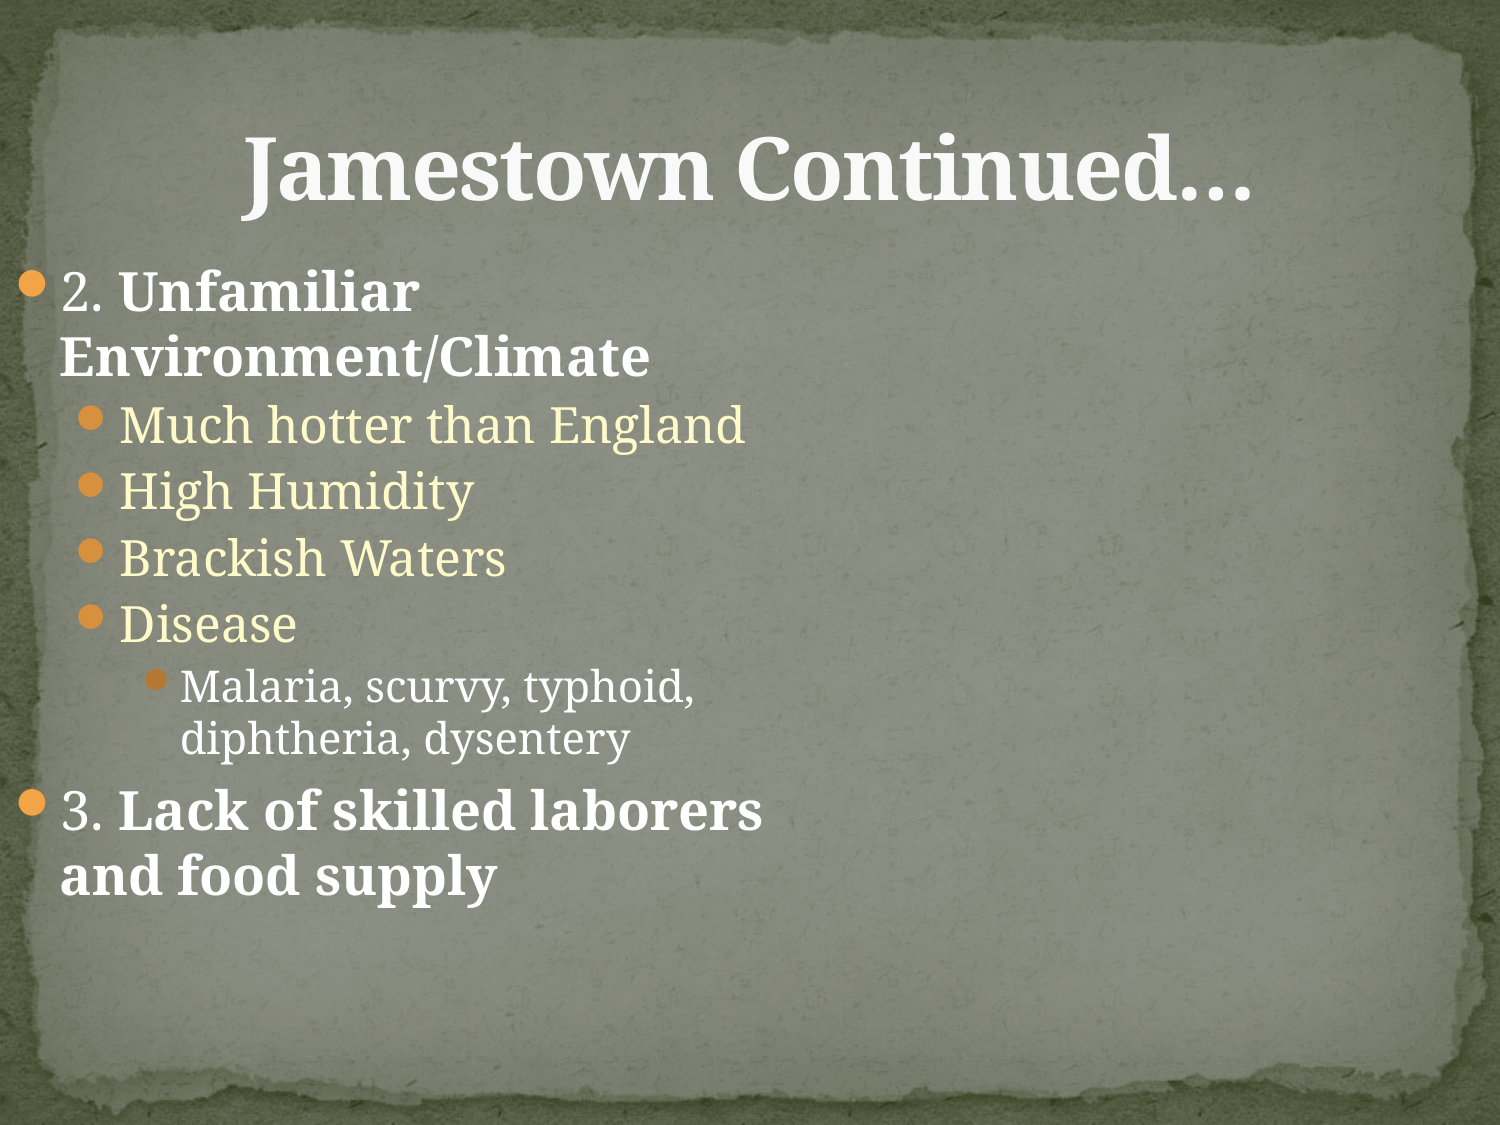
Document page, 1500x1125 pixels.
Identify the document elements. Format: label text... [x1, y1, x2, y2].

title Jamestown Continued… [74, 24, 1425, 225]
list 2. Unfamiliar Environment/Climate Much hotter than England High Humidity Brackish Waters Disease Malaria, scurvy, typhoid, diphtheria, dysentery 3. Lack of skilled laborers and food supply [0, 249, 800, 1000]
